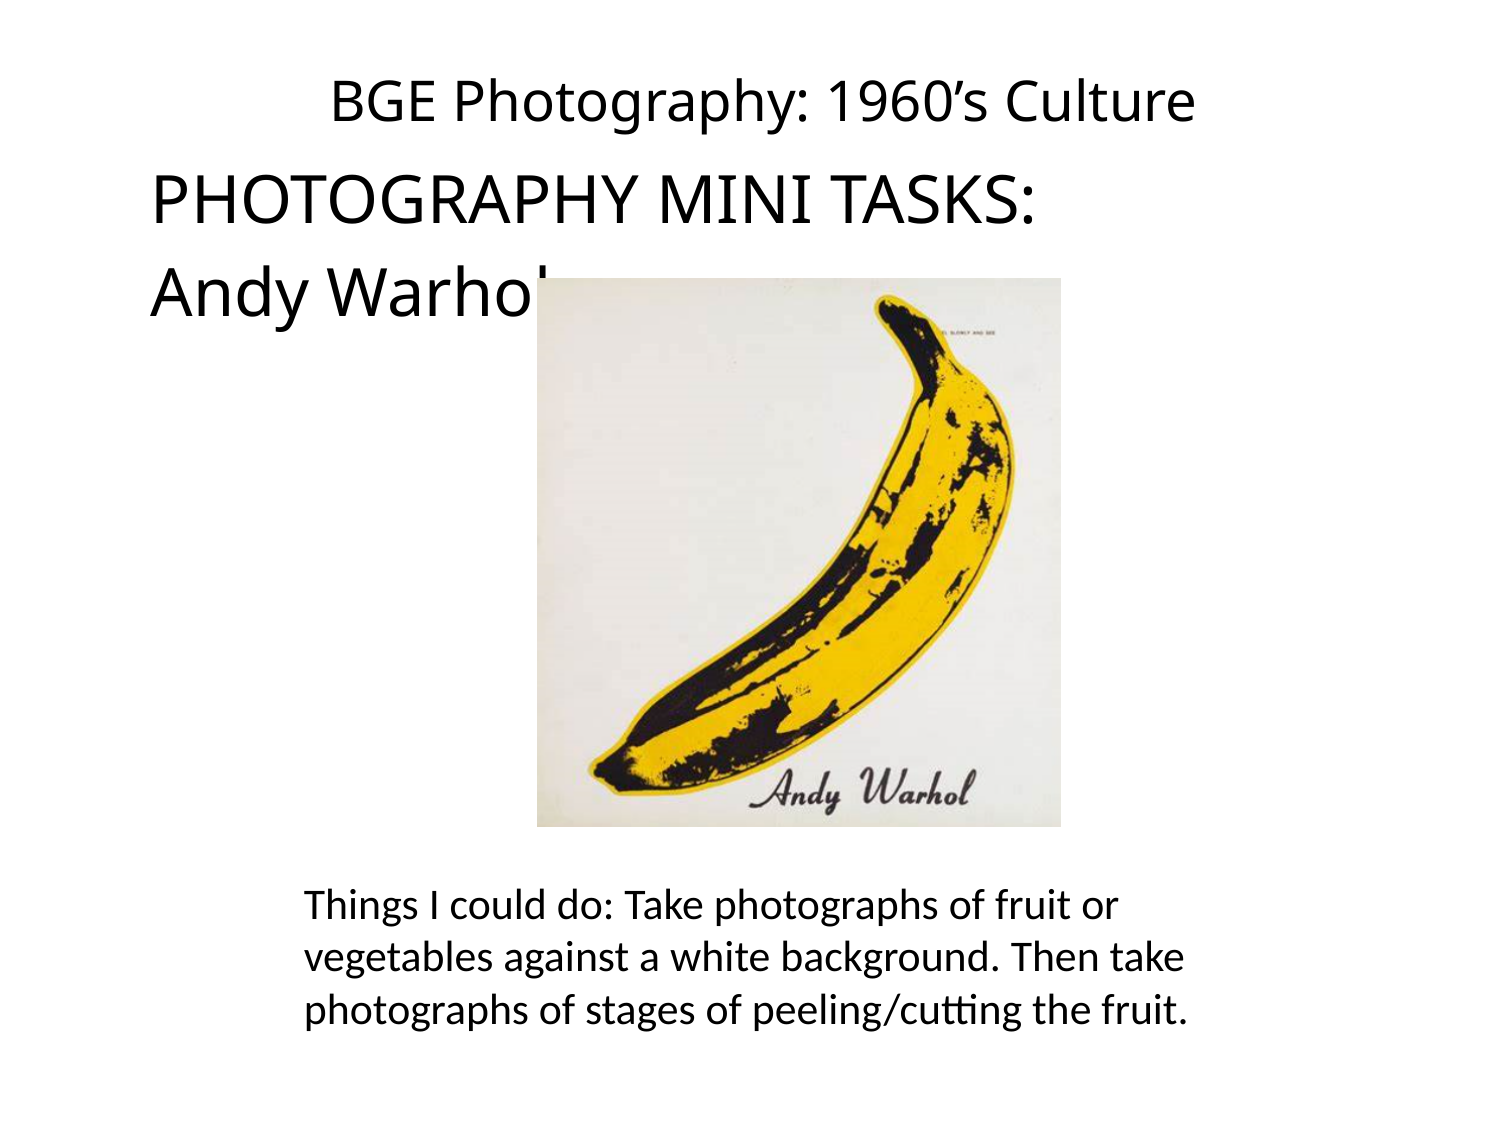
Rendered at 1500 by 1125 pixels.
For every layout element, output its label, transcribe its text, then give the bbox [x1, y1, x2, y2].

title BGE Photography: 1960’s Culture [257, 28, 1271, 170]
text_box Things I could do: Take photographs of fruit or vegetables against a white background. Then take photographs of stages of peeling/cutting the fruit. [289, 868, 1258, 1041]
list PHOTOGRAPHY MINI TASKS: Andy Warhol [135, 149, 1412, 706]
picture [537, 278, 1061, 827]
